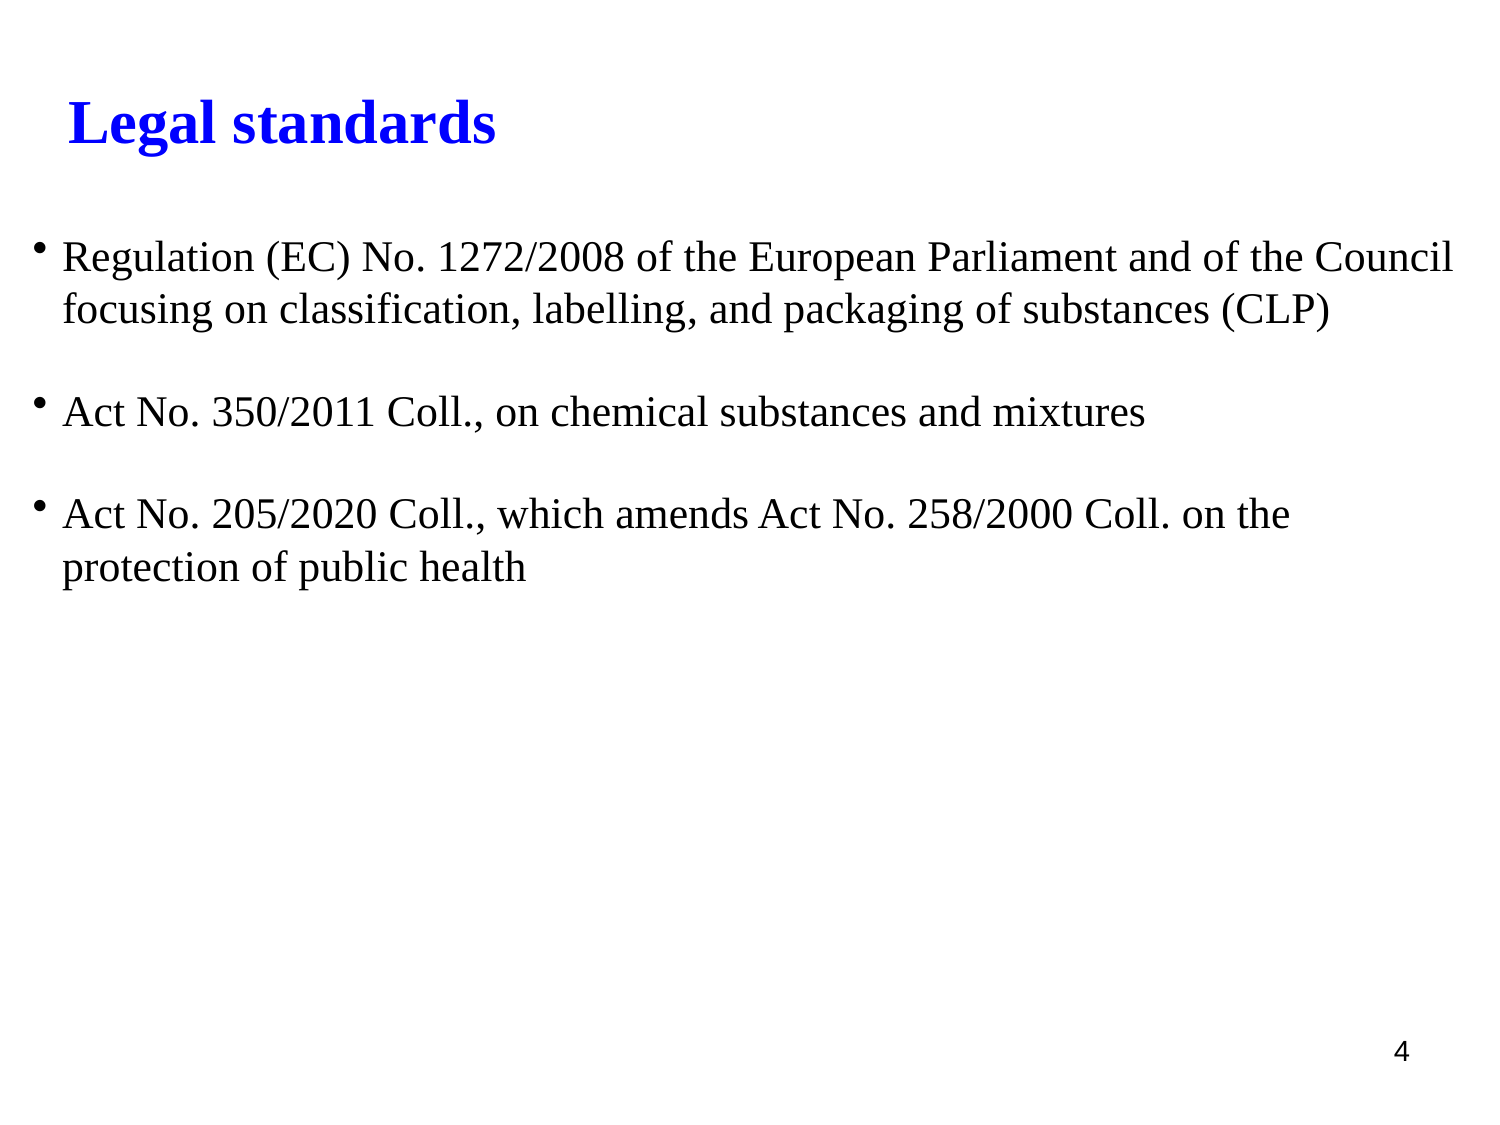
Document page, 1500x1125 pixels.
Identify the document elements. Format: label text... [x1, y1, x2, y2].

list Regulation (EC) No. 1272/2008 of the European Parliament and of the Council focusing on classification, labelling, and packaging of substances (CLP) Act No. 350/2011 Coll., on chemical substances and mixtures Act No. 205/2020 Coll., which amends Act No. 258/2000 Coll. on the protection of public health [17, 219, 1483, 693]
slide_number 4 [1074, 1024, 1425, 1103]
title Legal standards [53, 42, 892, 194]
